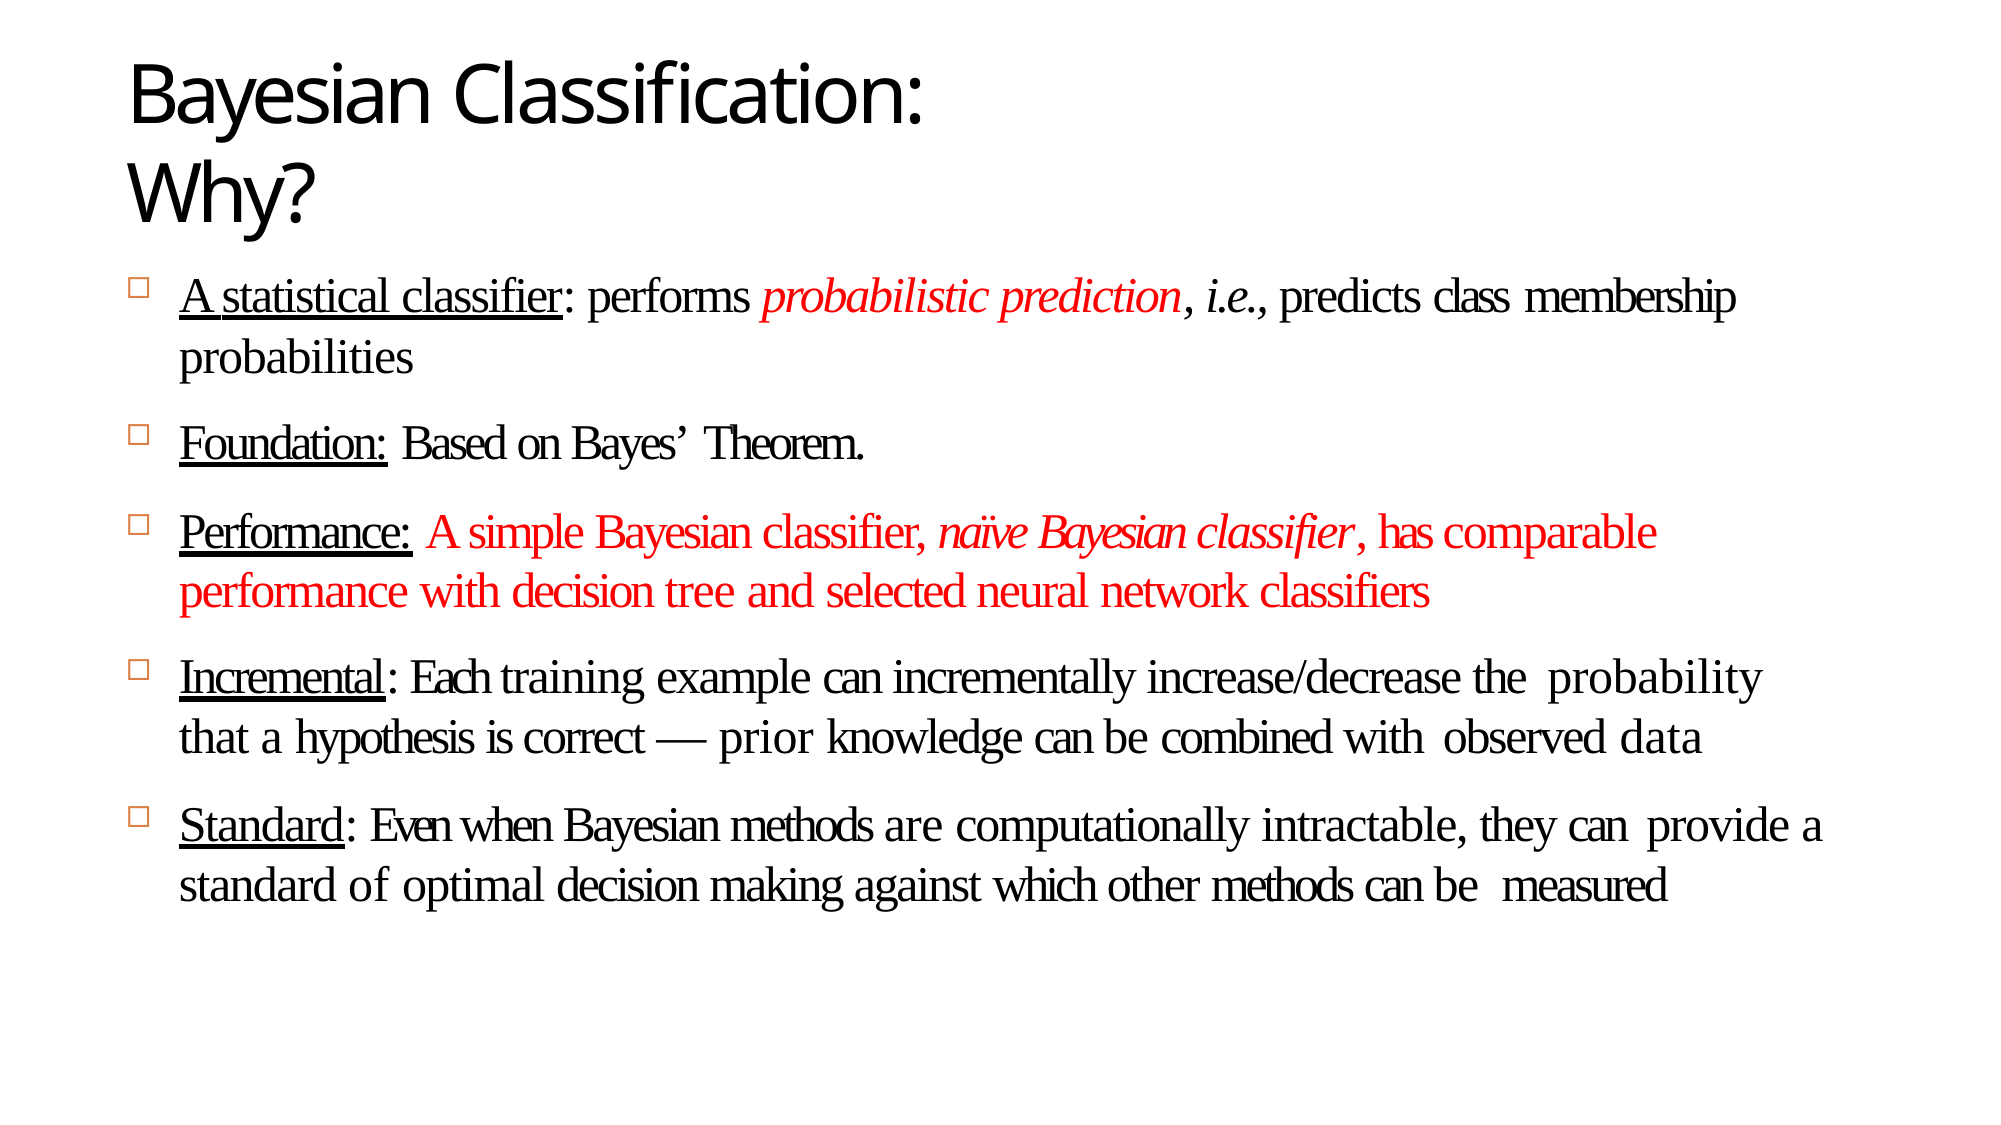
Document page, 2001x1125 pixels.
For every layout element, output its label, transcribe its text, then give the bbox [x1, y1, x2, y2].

text_box A statistical classifier: performs probabilistic prediction, i.e., predicts class membership probabilities Foundation: Based on Bayes’ Theorem. Performance: A simple Bayesian classifier, naïve Bayesian classifier, has comparable performance with decision tree and selected neural network classifiers Incremental: Each training example can incrementally increase/decrease the probability that a hypothesis is correct — prior knowledge can be combined with observed data Standard: Even when Bayesian methods are computationally intractable, they can provide a standard of optimal decision making against which other methods can be measured [123, 259, 1871, 911]
title Bayesian Classification: Why? [123, 38, 1111, 239]
